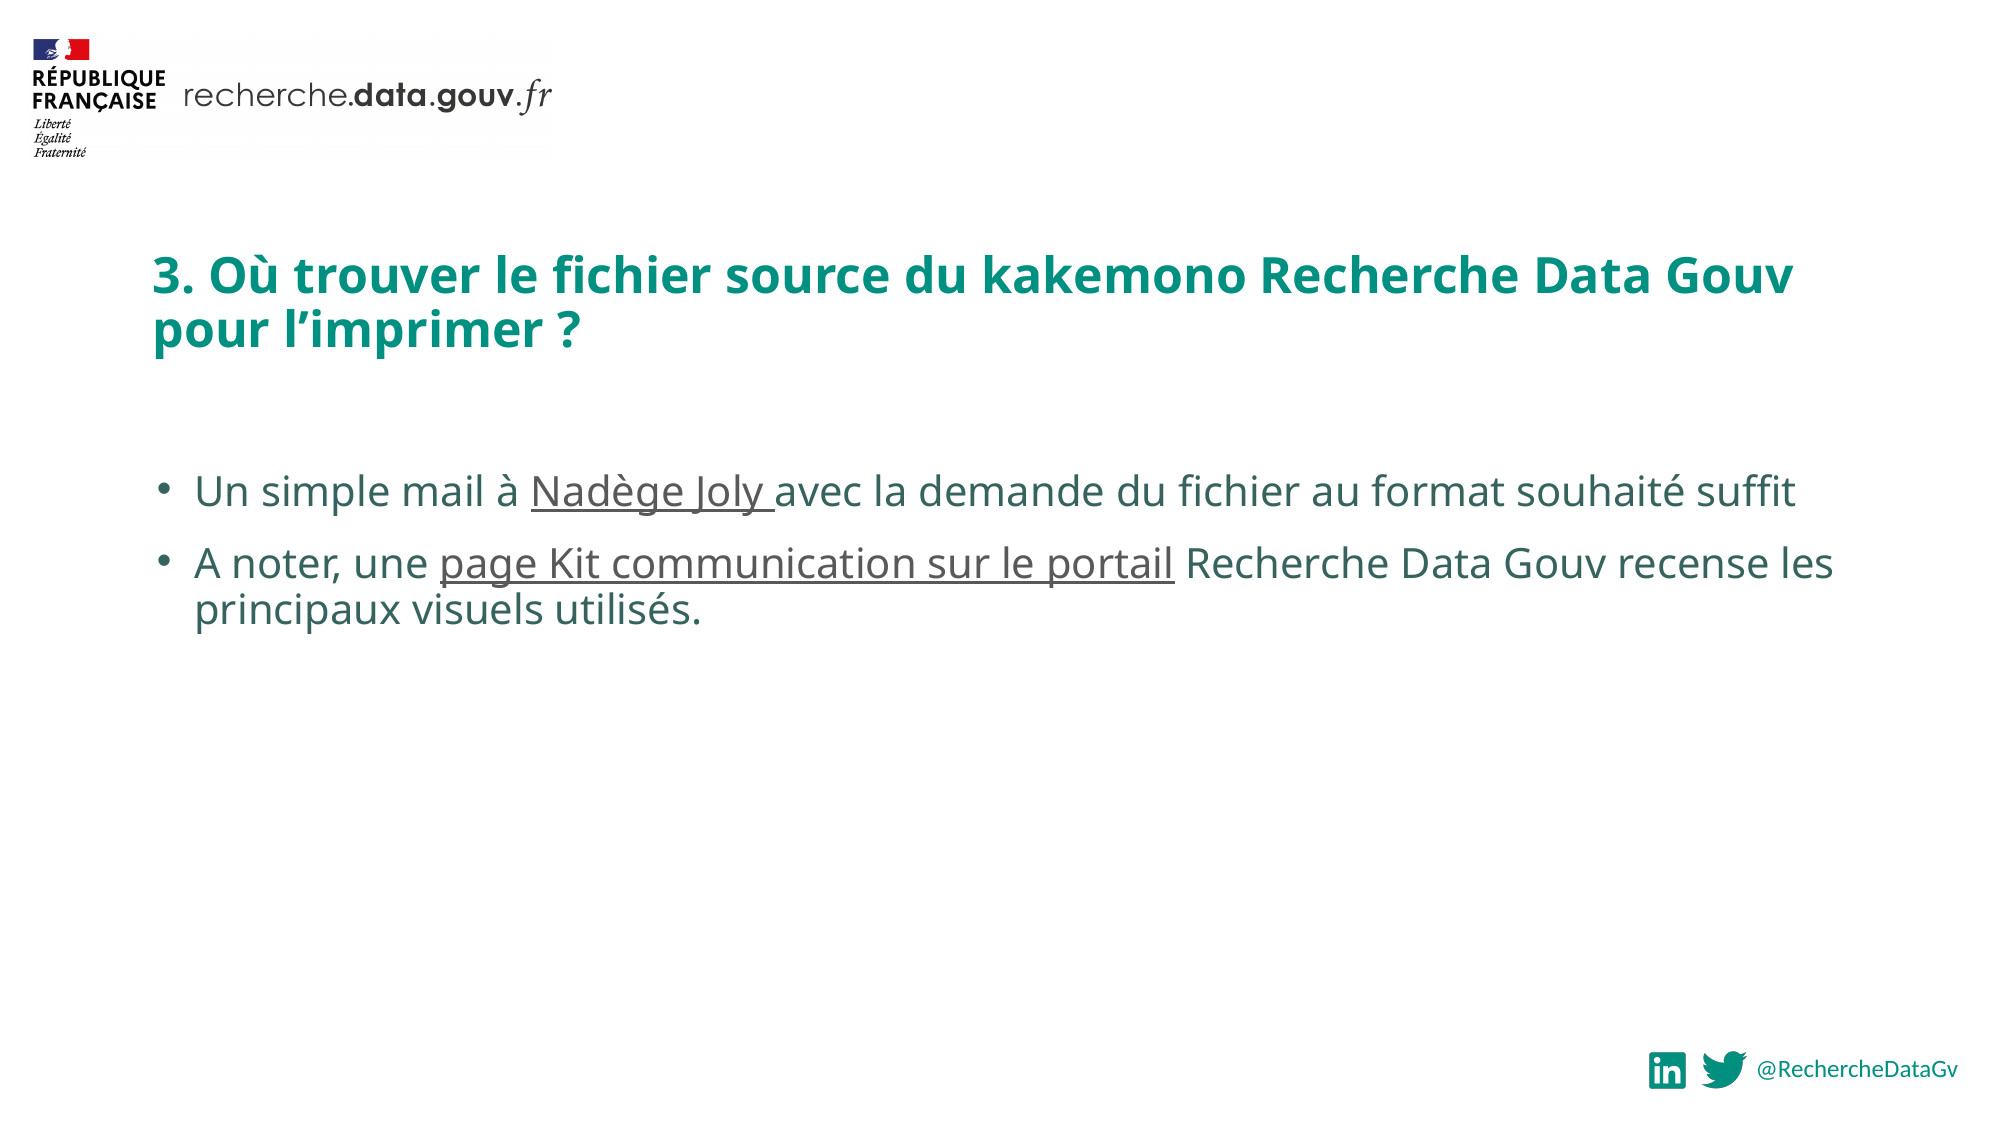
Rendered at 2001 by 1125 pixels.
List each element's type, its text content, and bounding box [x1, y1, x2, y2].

list Un simple mail à Nadège Joly avec la demande du fichier au format souhaité suffit A noter, une page Kit communication sur le portail Recherche Data Gouv recense les principaux visuels utilisés. [141, 457, 1869, 981]
picture [1700, 1049, 1749, 1092]
picture [27, 32, 552, 162]
picture [1646, 1049, 1689, 1092]
list 3. Où trouver le fichier source du kakemono Recherche Data Gouv pour l’imprimer ? [137, 243, 1910, 394]
